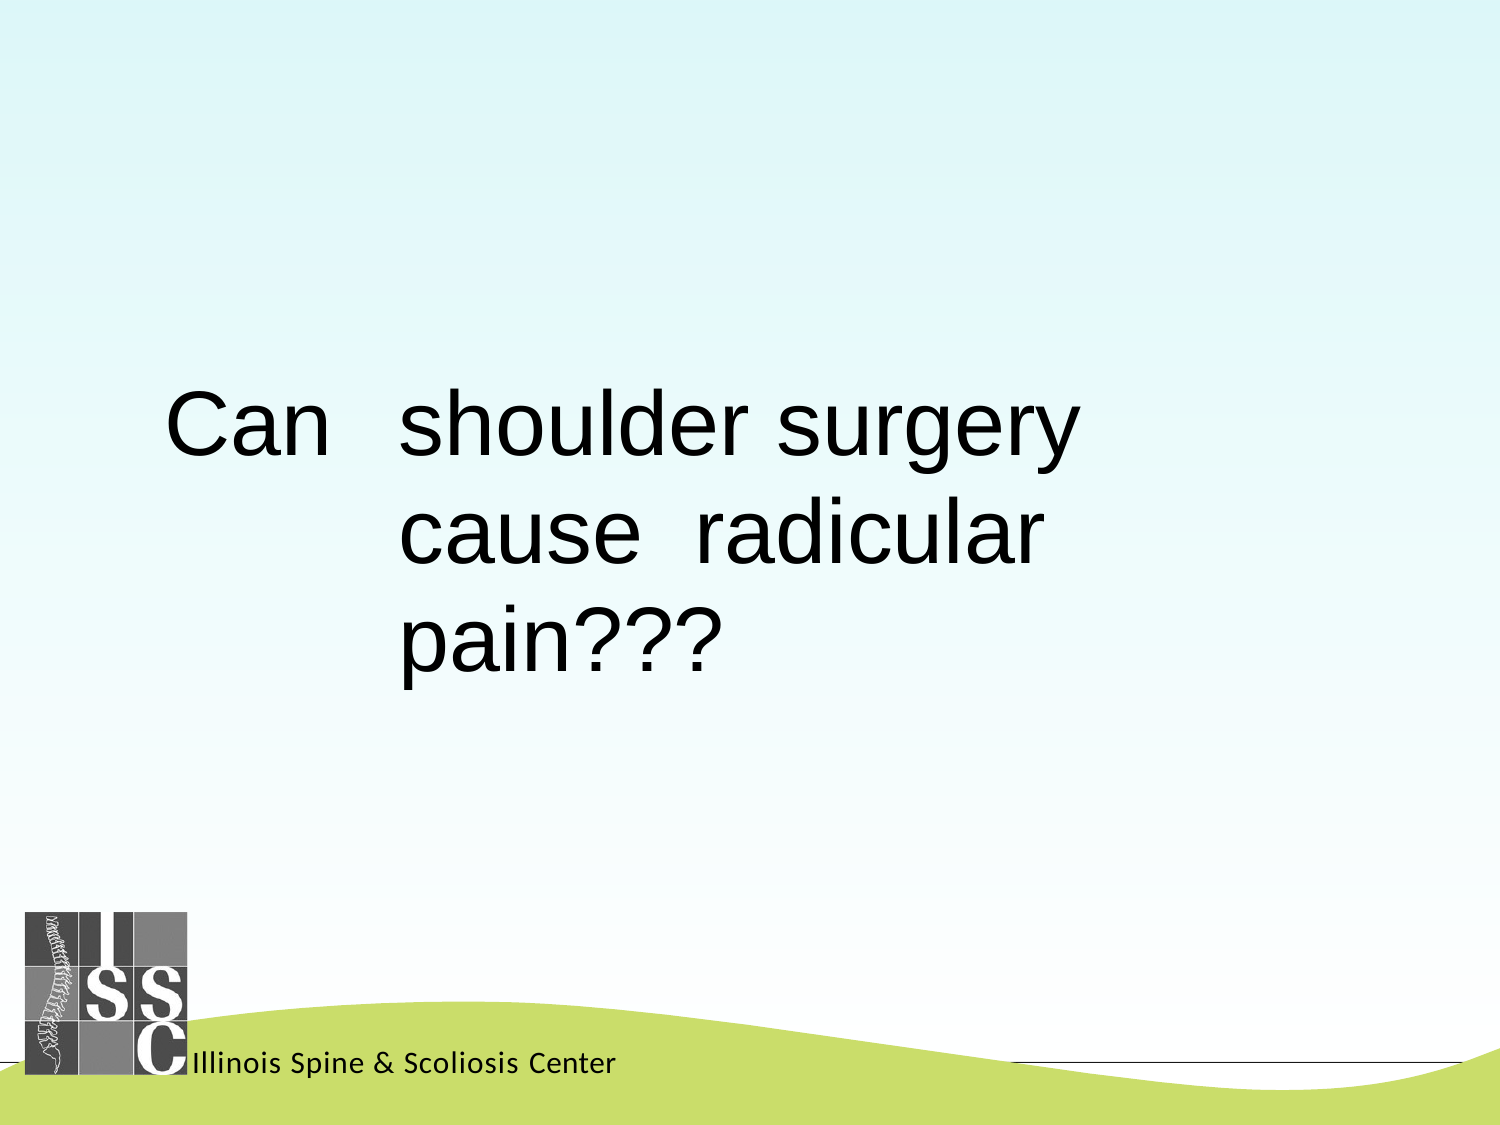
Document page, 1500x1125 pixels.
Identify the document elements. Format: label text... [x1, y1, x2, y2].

text_box Illinois Spine & Scoliosis Center [189, 1046, 622, 1080]
picture [0, 0, 1500, 1075]
title Can shoulder surgery cause radicular pain??? [162, 365, 1314, 691]
